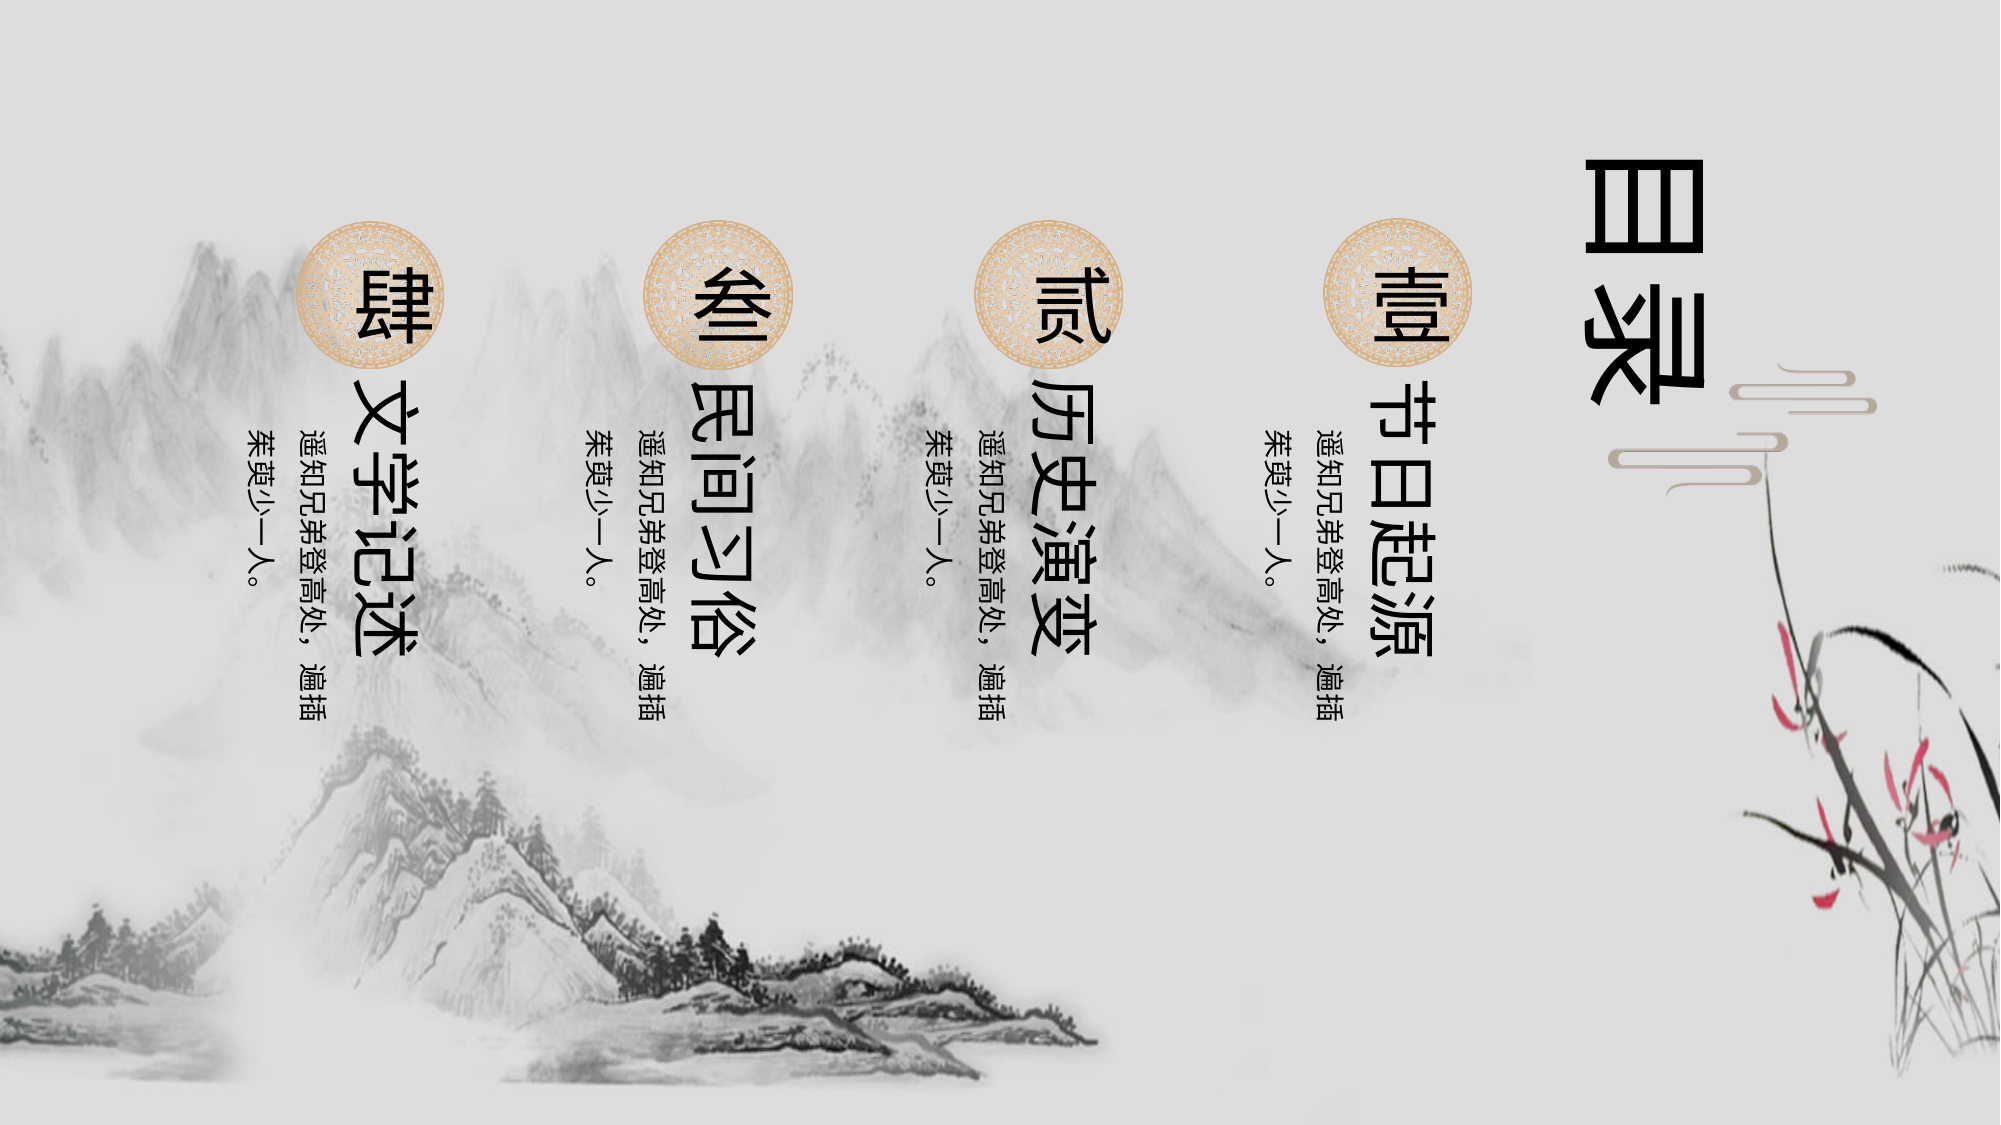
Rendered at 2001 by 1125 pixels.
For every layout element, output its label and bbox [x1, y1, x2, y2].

text_box [899, 220, 1123, 765]
text_box [220, 221, 444, 765]
text_box [558, 220, 793, 765]
picture [0, 0, 2000, 1125]
text_box [1237, 218, 1472, 765]
